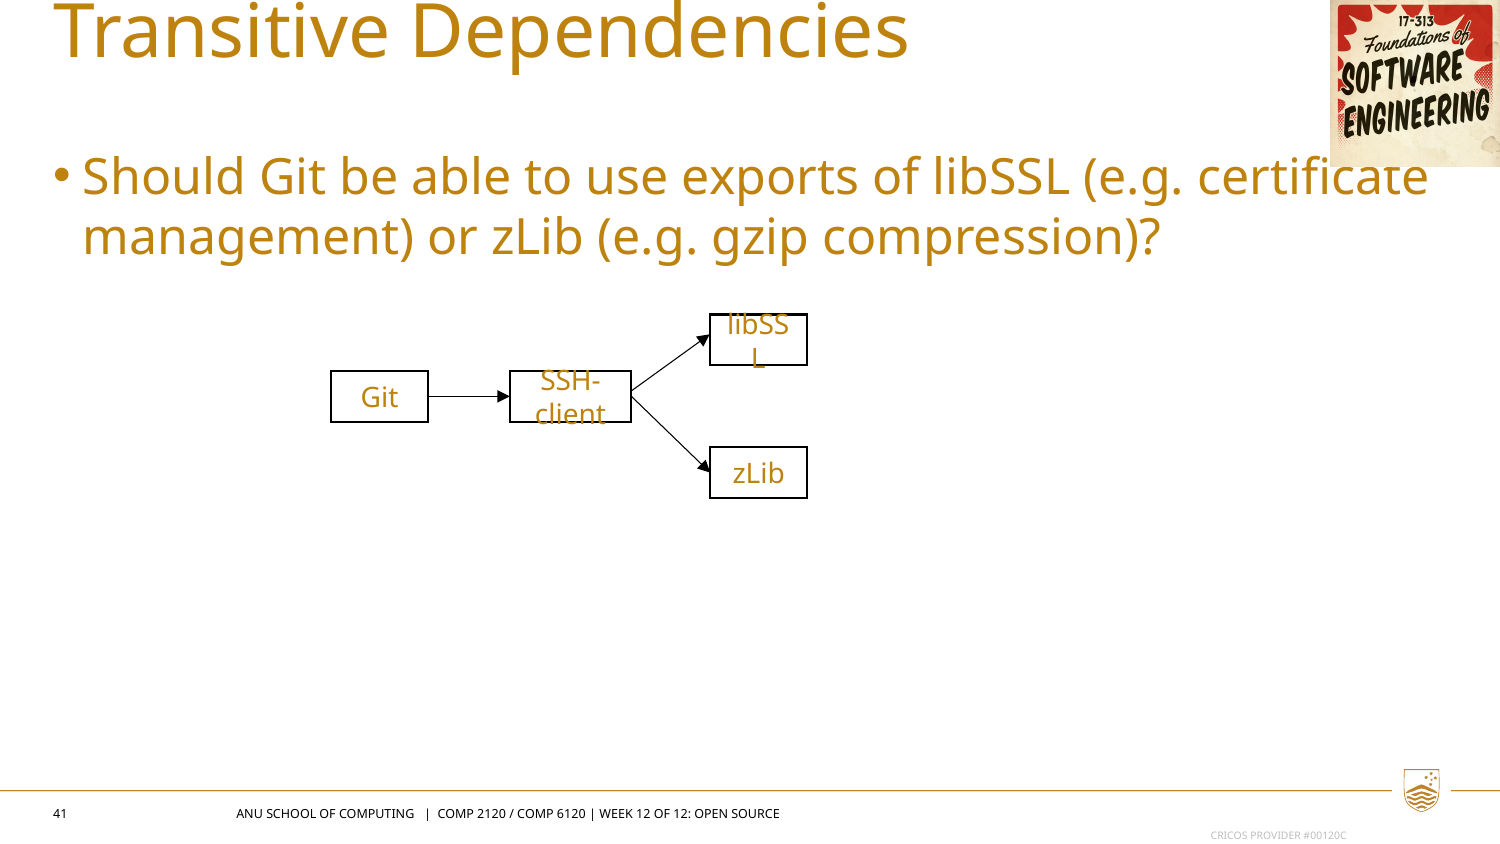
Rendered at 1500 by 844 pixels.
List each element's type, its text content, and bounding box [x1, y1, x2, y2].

list Should Git be able to use exports of libSSL (e.g. certificate management) or zLib (e.g. gzip compression)? [53, 145, 1441, 765]
list Transitive Dependencies [53, 0, 1330, 145]
text_box zLib [709, 446, 808, 499]
footer ANU SCHOOL OF COMPUTING | COMP 2120 / COMP 6120 | WEEK 12 OF 12: Open Source [236, 806, 1122, 824]
picture [0, 769, 1500, 812]
text_box SSH-client [509, 370, 632, 423]
picture [1330, 0, 1500, 167]
text_box Git [330, 370, 429, 423]
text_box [631, 334, 710, 391]
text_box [631, 396, 711, 473]
slide_number 41 [53, 806, 113, 824]
text_box libSSL [709, 313, 808, 366]
